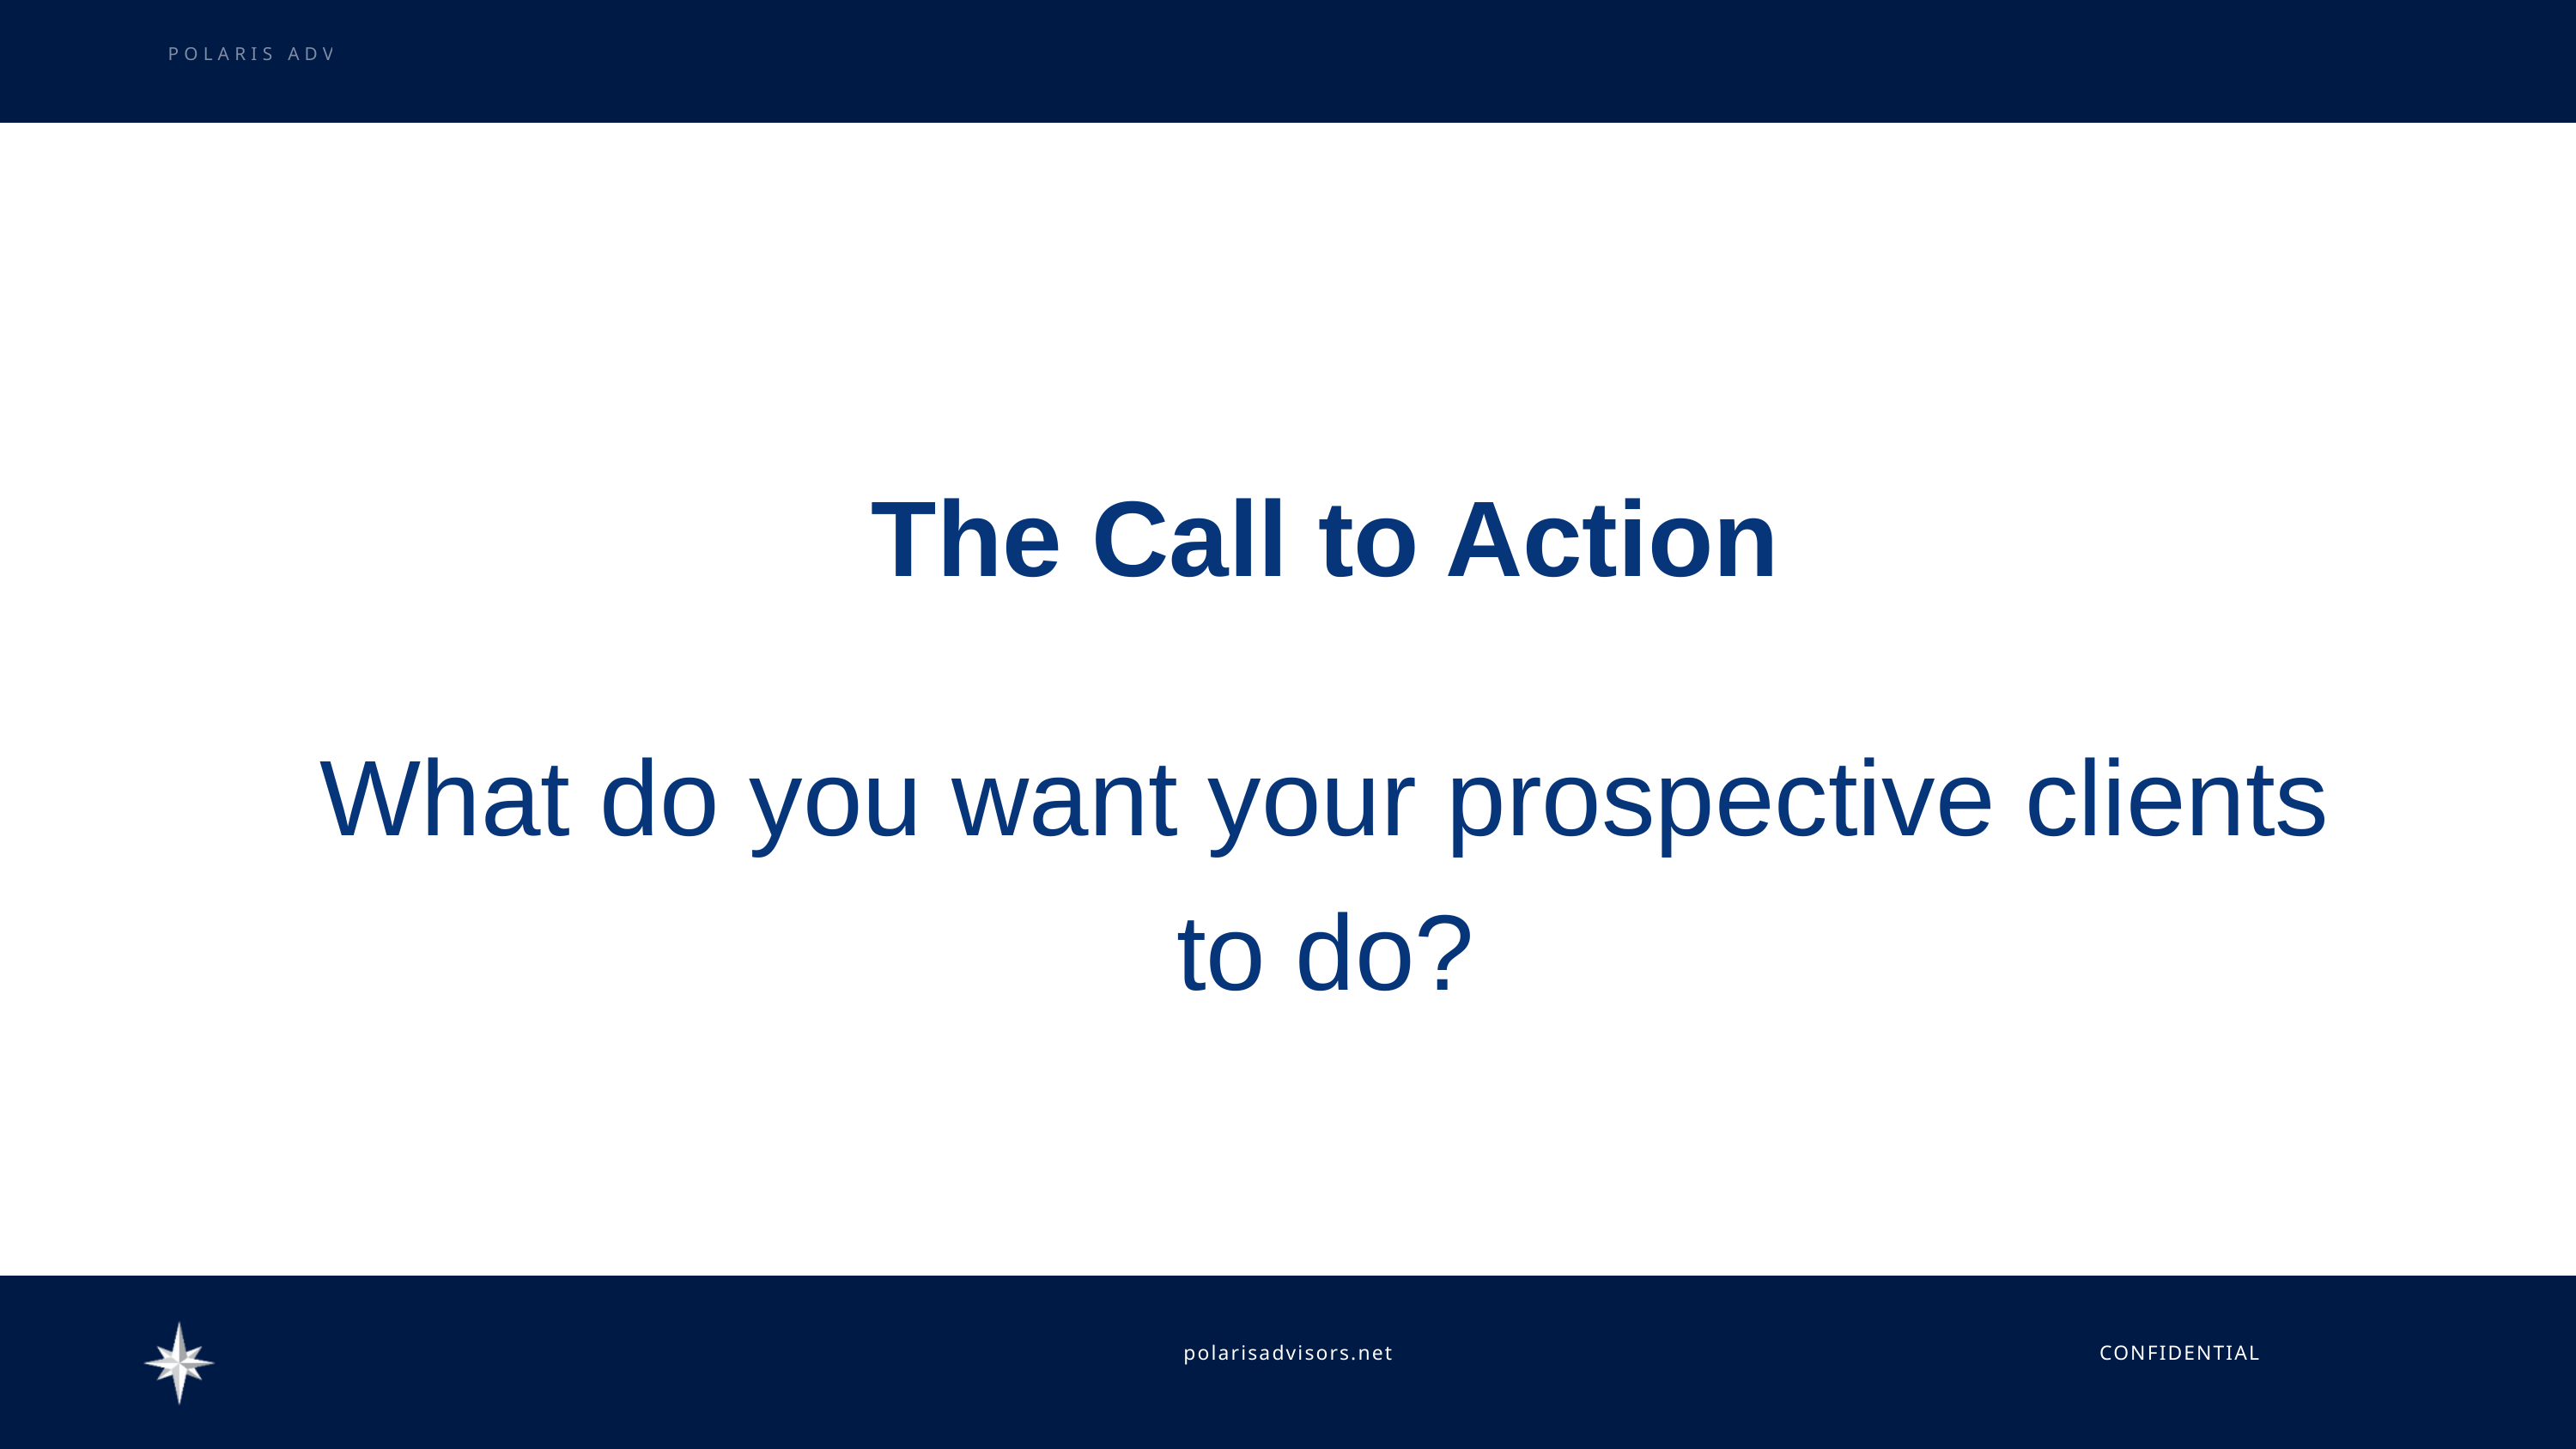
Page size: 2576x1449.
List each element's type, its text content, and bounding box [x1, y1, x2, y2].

picture [129, 1313, 228, 1412]
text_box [0, 0, 2576, 124]
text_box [0, 1275, 2576, 1449]
text_box The Call to Action What do you want your prospective clients to do? [311, 563, 2340, 1012]
